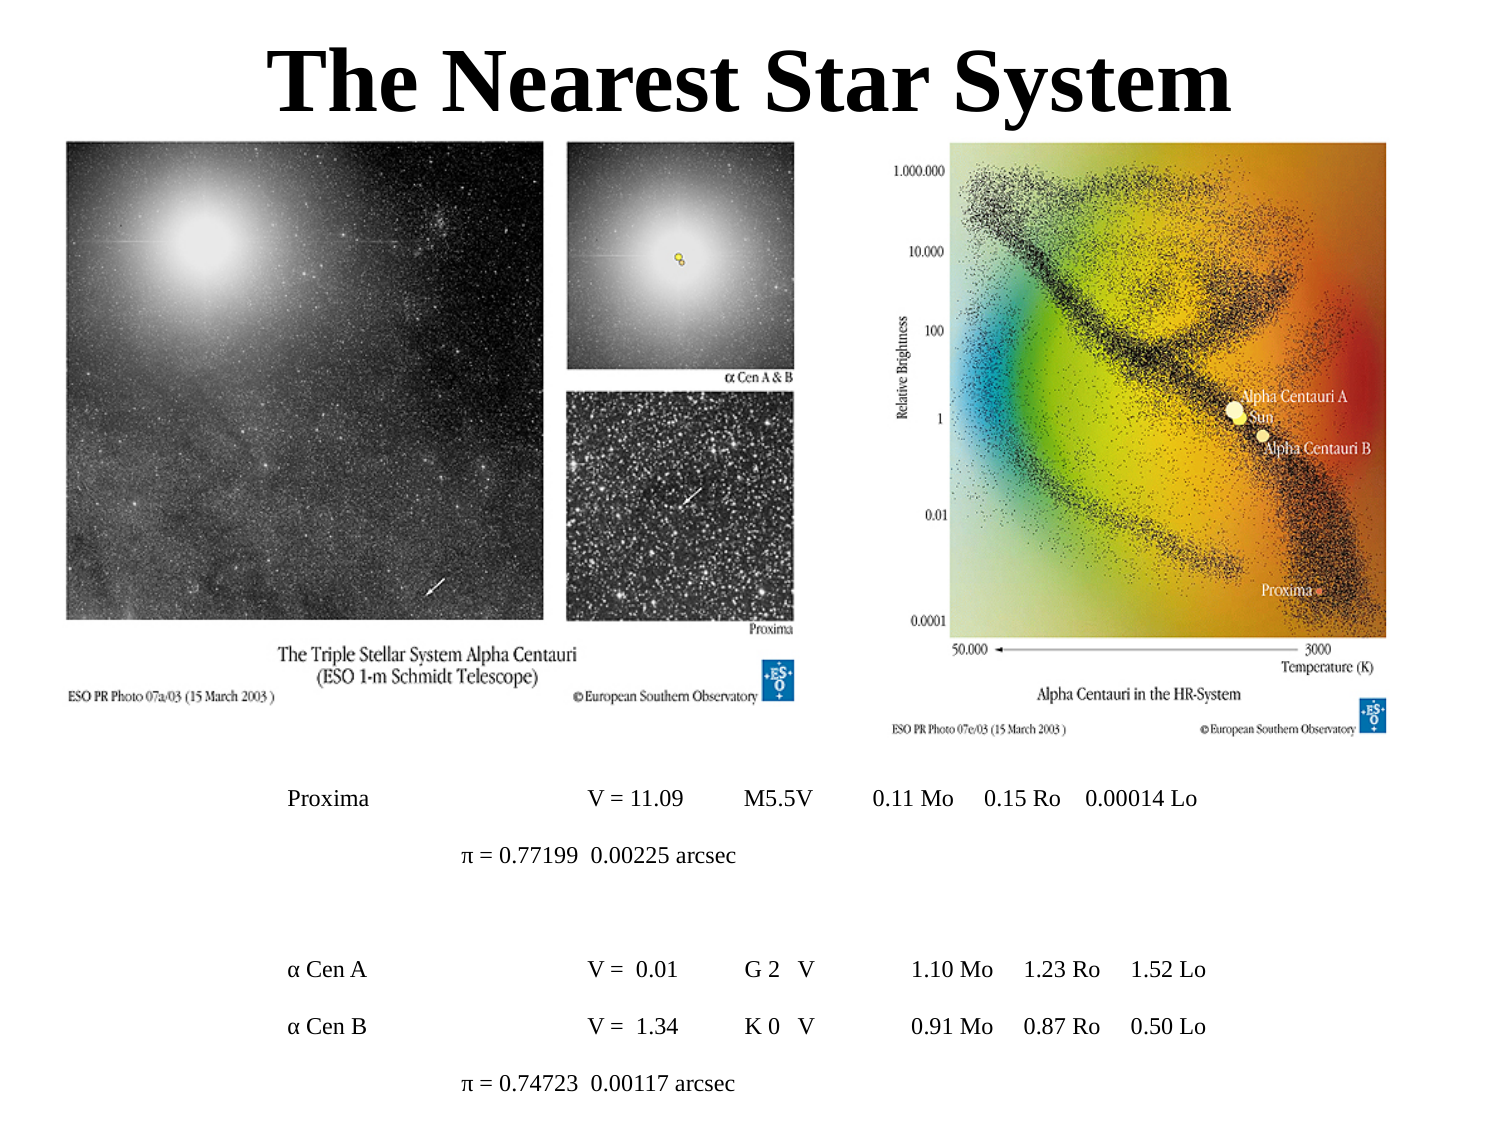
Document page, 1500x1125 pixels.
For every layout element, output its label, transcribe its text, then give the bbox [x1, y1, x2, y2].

text_box Proxima V = 11.09 M5.5V 0.11 Mo 0.15 Ro 0.00014 Lo π = 0.77199 0.00225 arcsec α Cen A V = 0.01 G 2 V 1.10 Mo 1.23 Ro 1.52 Lo α Cen B V = 1.34 K 0 V 0.91 Mo 0.87 Ro 0.50 Lo π = 0.74723 0.00117 arcsec AB orbit P = 80 y a = 24 AU [272, 747, 1222, 1125]
title The Nearest Star System [112, 24, 1388, 125]
picture [887, 137, 1390, 738]
picture [62, 137, 801, 707]
